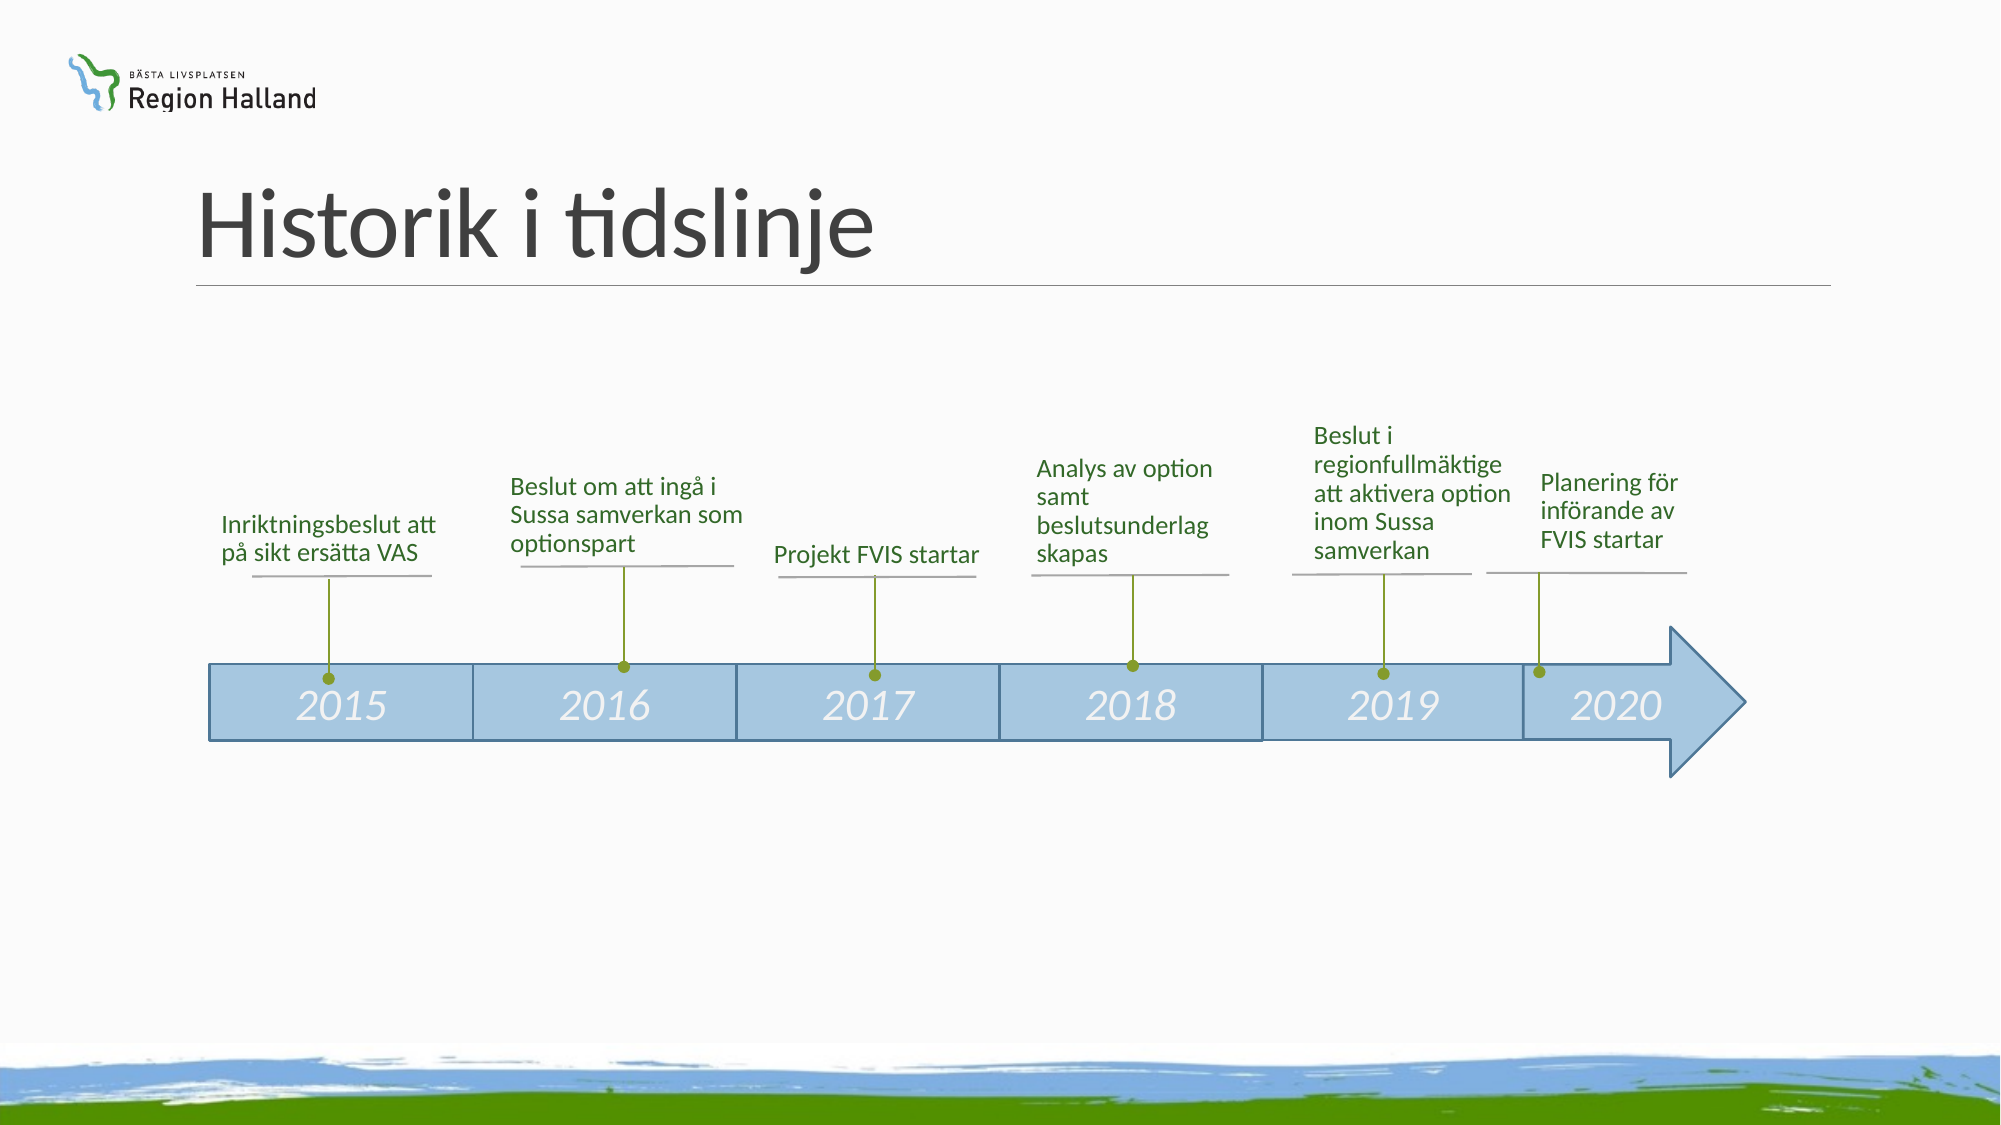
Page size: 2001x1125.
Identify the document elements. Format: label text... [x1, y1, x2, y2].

title Historik i tidslinje [181, 47, 1832, 285]
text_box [69, 415, 1747, 992]
picture [0, 1043, 2001, 1125]
